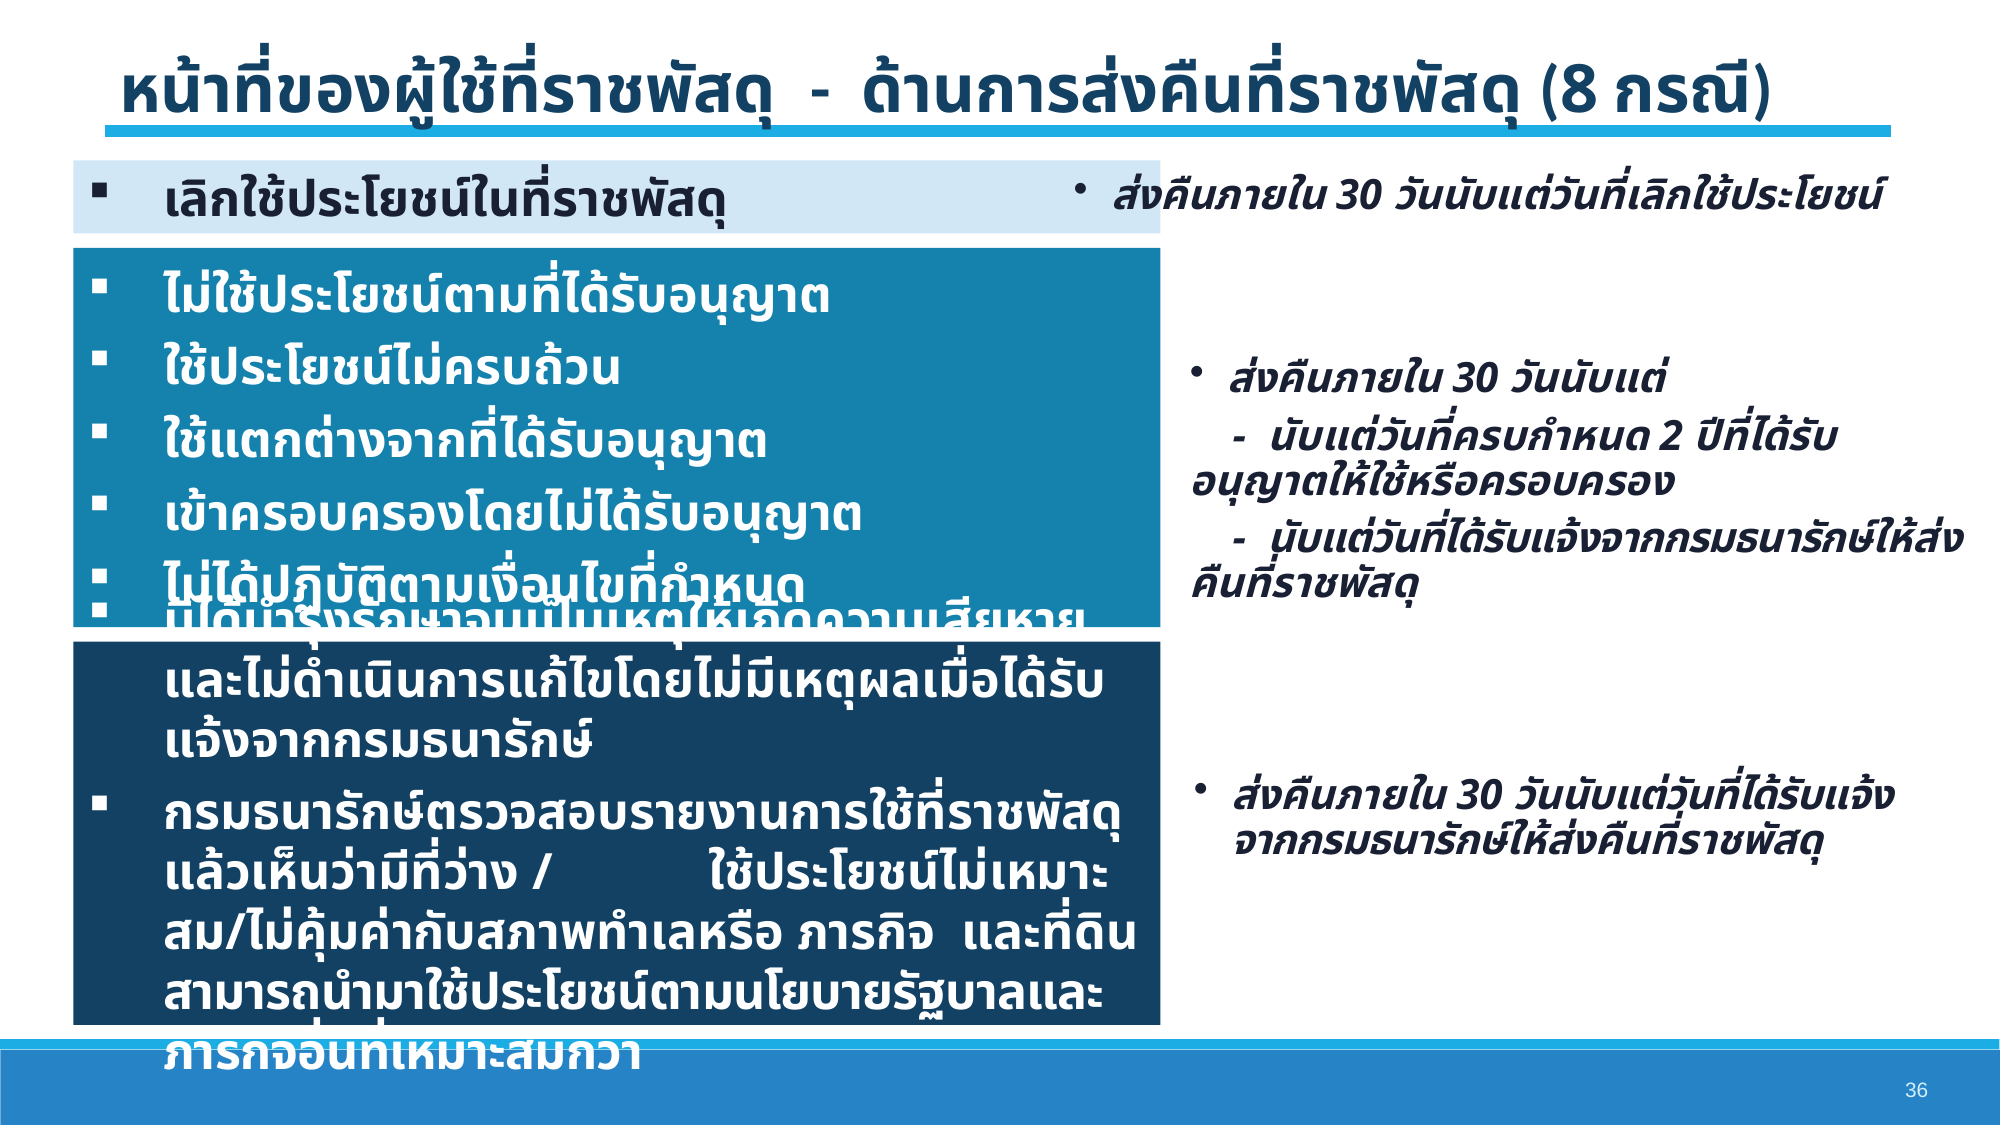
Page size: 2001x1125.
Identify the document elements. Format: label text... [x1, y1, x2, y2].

text_box มิได้บำรุงรักษาจนเป็นเหตุให้เกิดความเสียหาย และไม่ดำเนินการแก้ไขโดยไม่มีเหตุผลเมื่อได้รับแจ้งจากกรมธนารักษ์ กรมธนารักษ์ตรวจสอบรายงานการใช้ที่ราชพัสดุแล้วเห็นว่ามีที่ว่าง / ใช้ประโยชน์ไม่เหมาะสม/ไม่คุ้มค่ากับสภาพทำเลหรือ ภารกิจ และที่ดินสามารถนำมาใช้ประโยชน์ตามนโยบายรัฐบาลและภารกิจอื่นที่เหมาะสมกว่า [72, 640, 1162, 1026]
text_box หน้าที่ของผู้ใช้ที่ราชพัสดุ - ด้านการส่งคืนที่ราชพัสดุ (8 กรณี) [104, 38, 1891, 130]
text_box ส่งคืนภายใน 30 วันนับแต่วันที่เลิกใช้ประโยชน์ [1058, 166, 1897, 227]
slide_number 36 [1847, 1067, 1986, 1111]
text_box ไม่ใช้ประโยชน์ตามที่ได้รับอนุญาต ใช้ประโยชน์ไม่ครบถ้วน ใช้แตกต่างจากที่ได้รับอนุญาต เข้าครอบครองโดยไม่ได้รับอนุญาต ไม่ได้ปฏิบัติตามเงื่อนไขที่กำหนด [72, 247, 1162, 628]
text_box ส่งคืนภายใน 30 วันนับแต่วันที่ได้รับแจ้งจากกรมธนารักษ์ให้ส่งคืนที่ราชพัสดุ [1179, 766, 1915, 871]
text_box ส่งคืนภายใน 30 วันนับแต่ - นับแต่วันที่ครบกำหนด 2 ปีที่ได้รับอนุญาตให้ใช้หรือครอบครอง - นับแต่วันที่ได้รับแจ้งจากกรมธนารักษ์ให้ส่งคืนที่ราชพัสดุ [1174, 349, 1984, 614]
text_box เลิกใช้ประโยชน์ในที่ราชพัสดุ [72, 159, 1162, 235]
